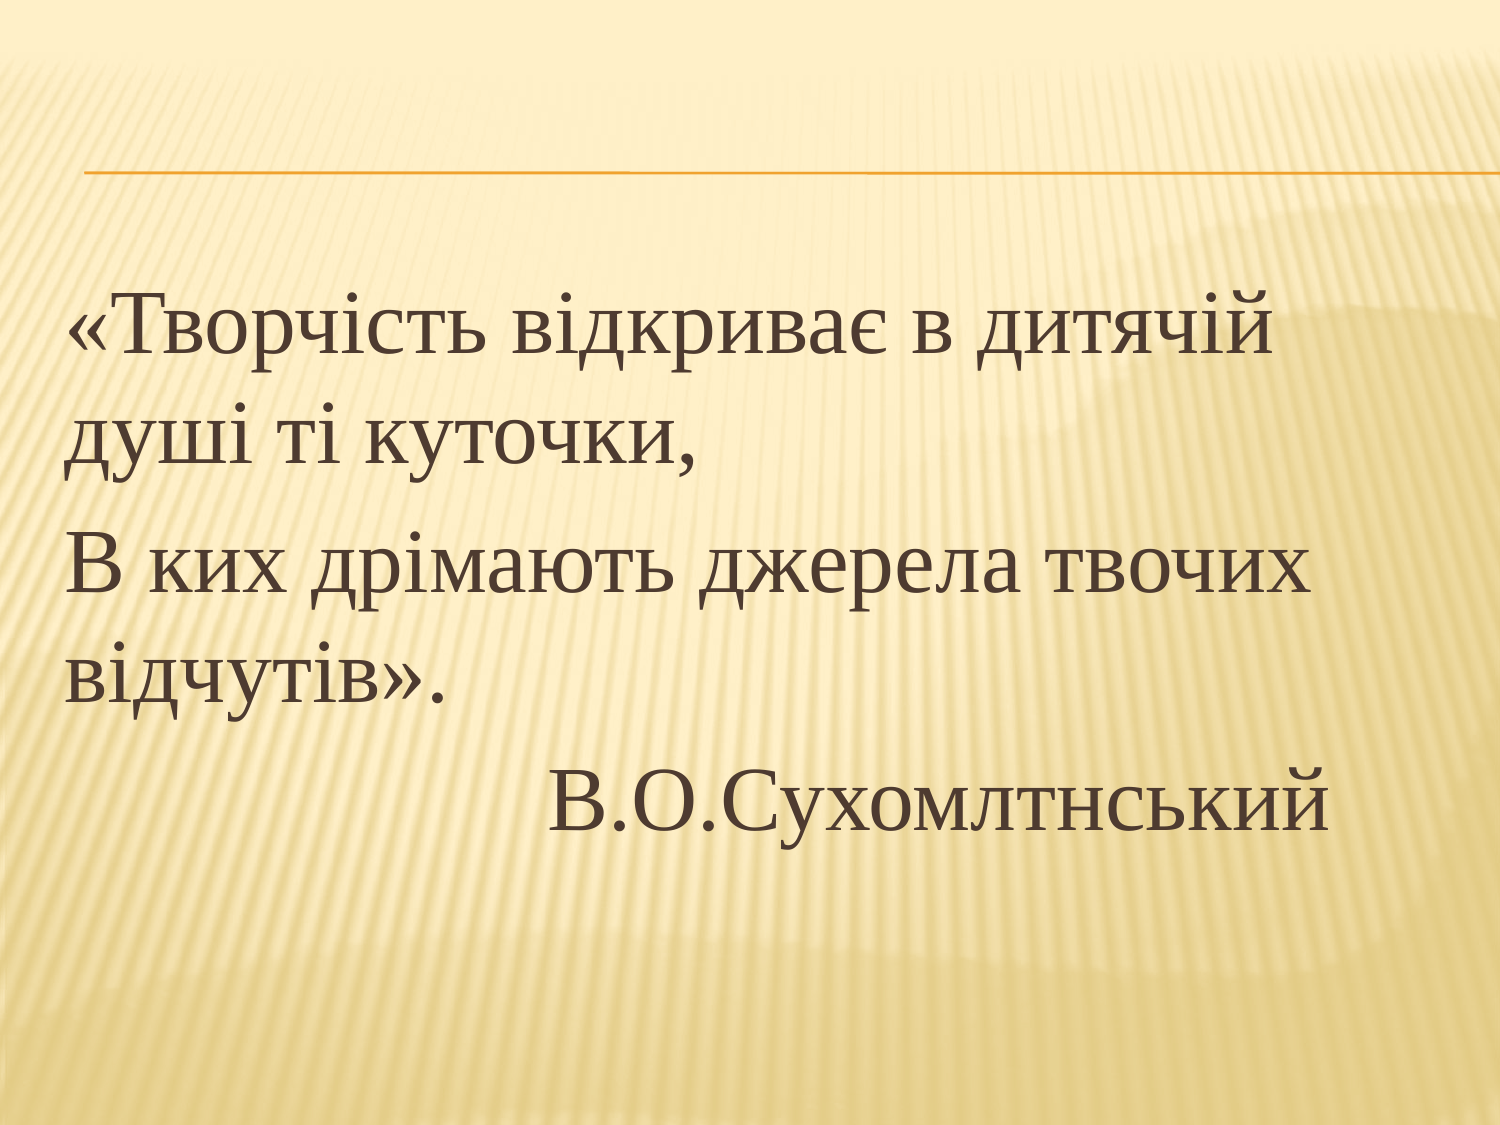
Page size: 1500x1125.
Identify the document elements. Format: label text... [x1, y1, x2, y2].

list «Творчість відкриває в дитячій душі ті куточки, В ких дрімають джерела твочих відчутів». В.О.Сухомлтнський [50, 254, 1475, 998]
